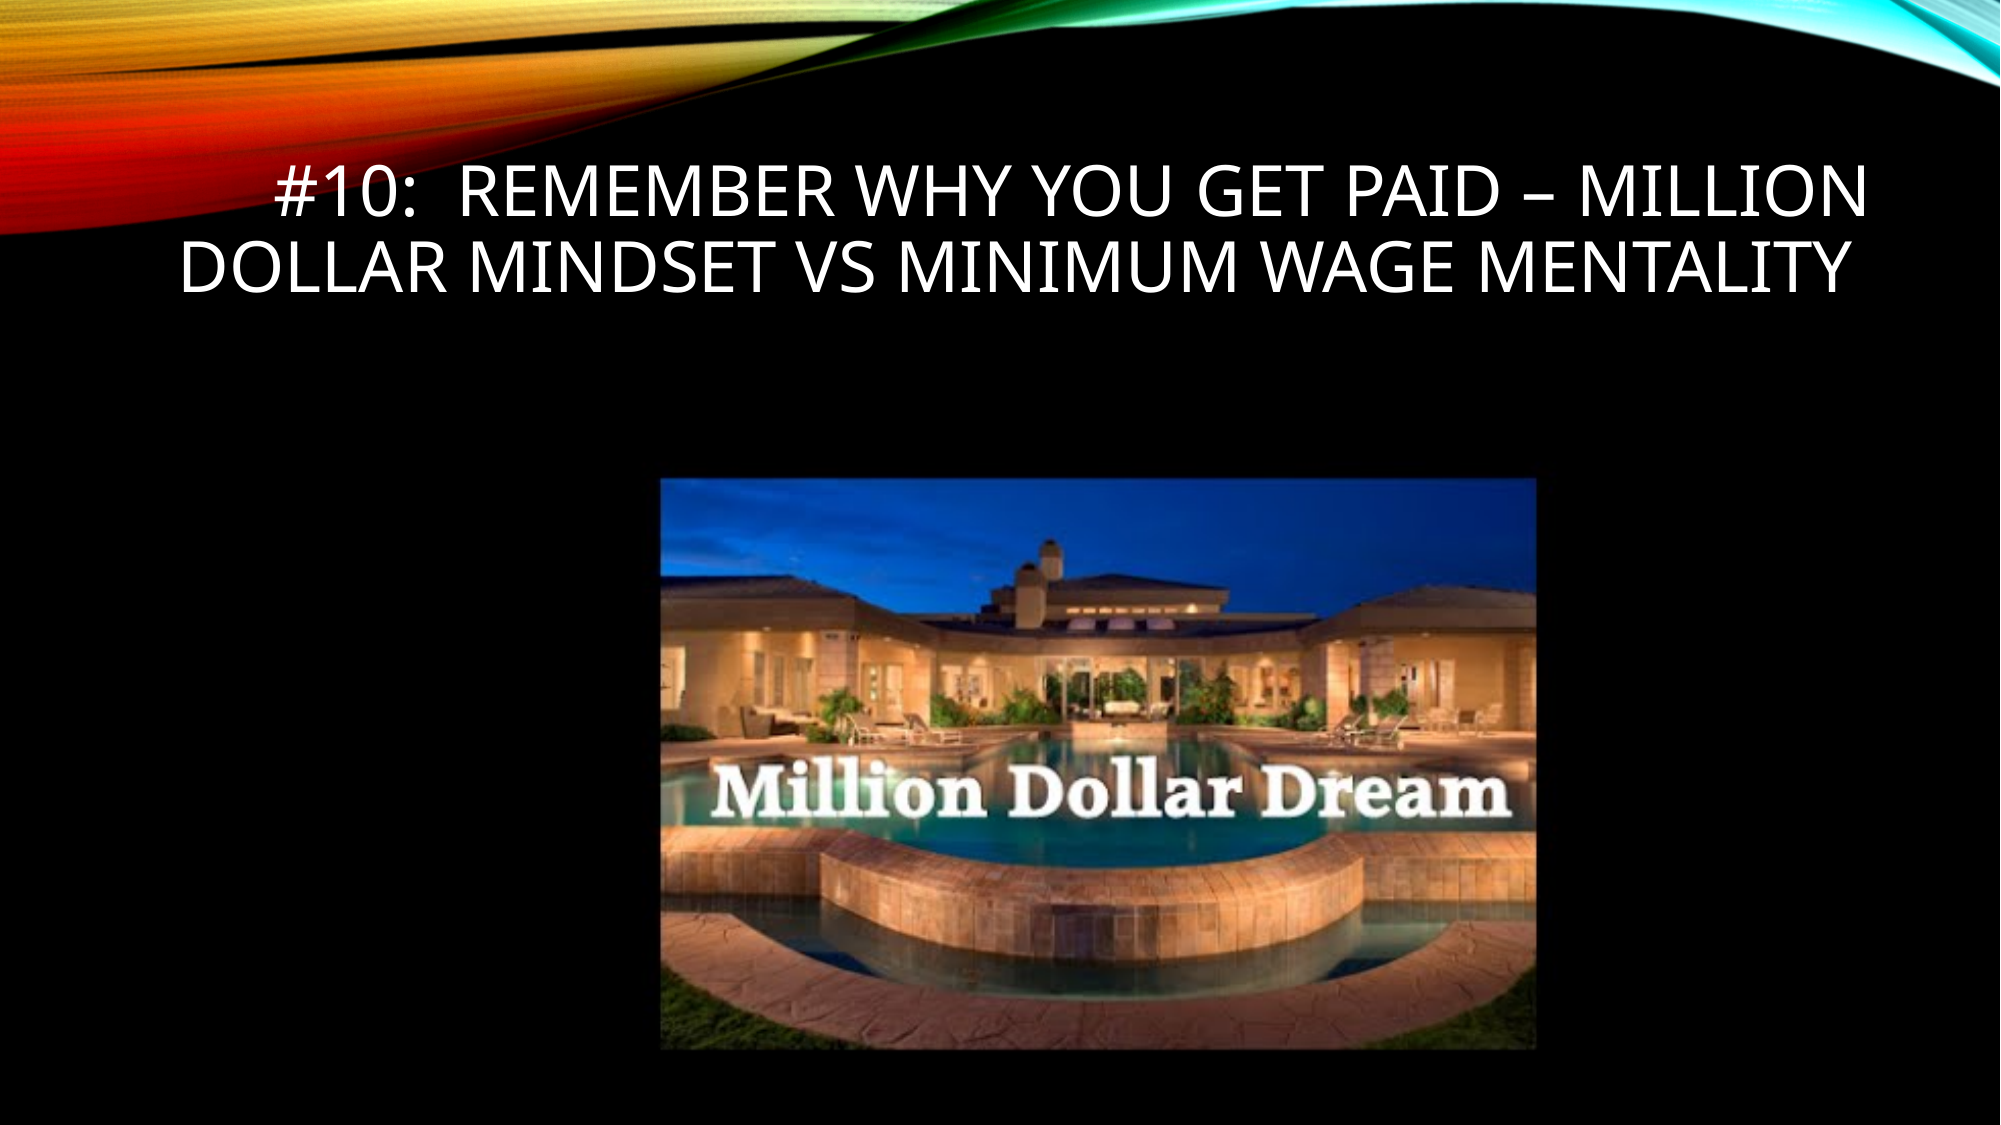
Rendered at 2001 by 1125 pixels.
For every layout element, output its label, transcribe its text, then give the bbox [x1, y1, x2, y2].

picture [0, 0, 2000, 237]
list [610, 397, 1590, 1125]
title #10: Remember why you get paid – million dollar mindset vs minimum wage mentality [87, 125, 1888, 338]
